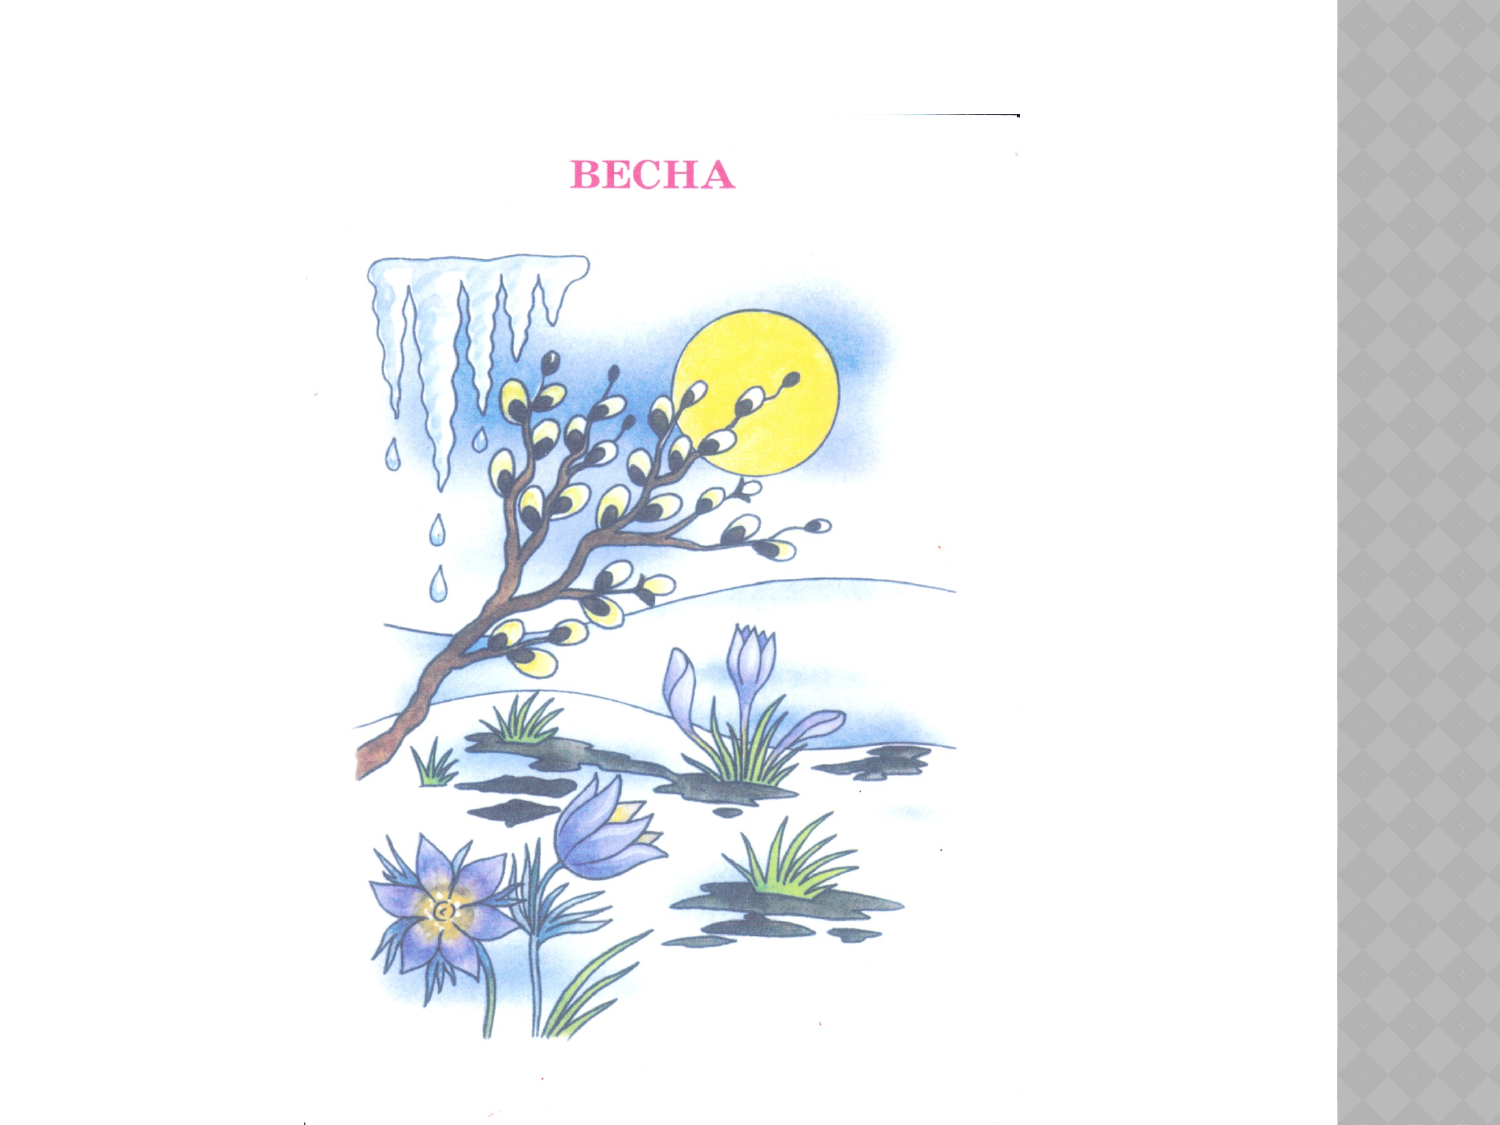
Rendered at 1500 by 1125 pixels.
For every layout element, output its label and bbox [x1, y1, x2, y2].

picture [304, 113, 1020, 1125]
